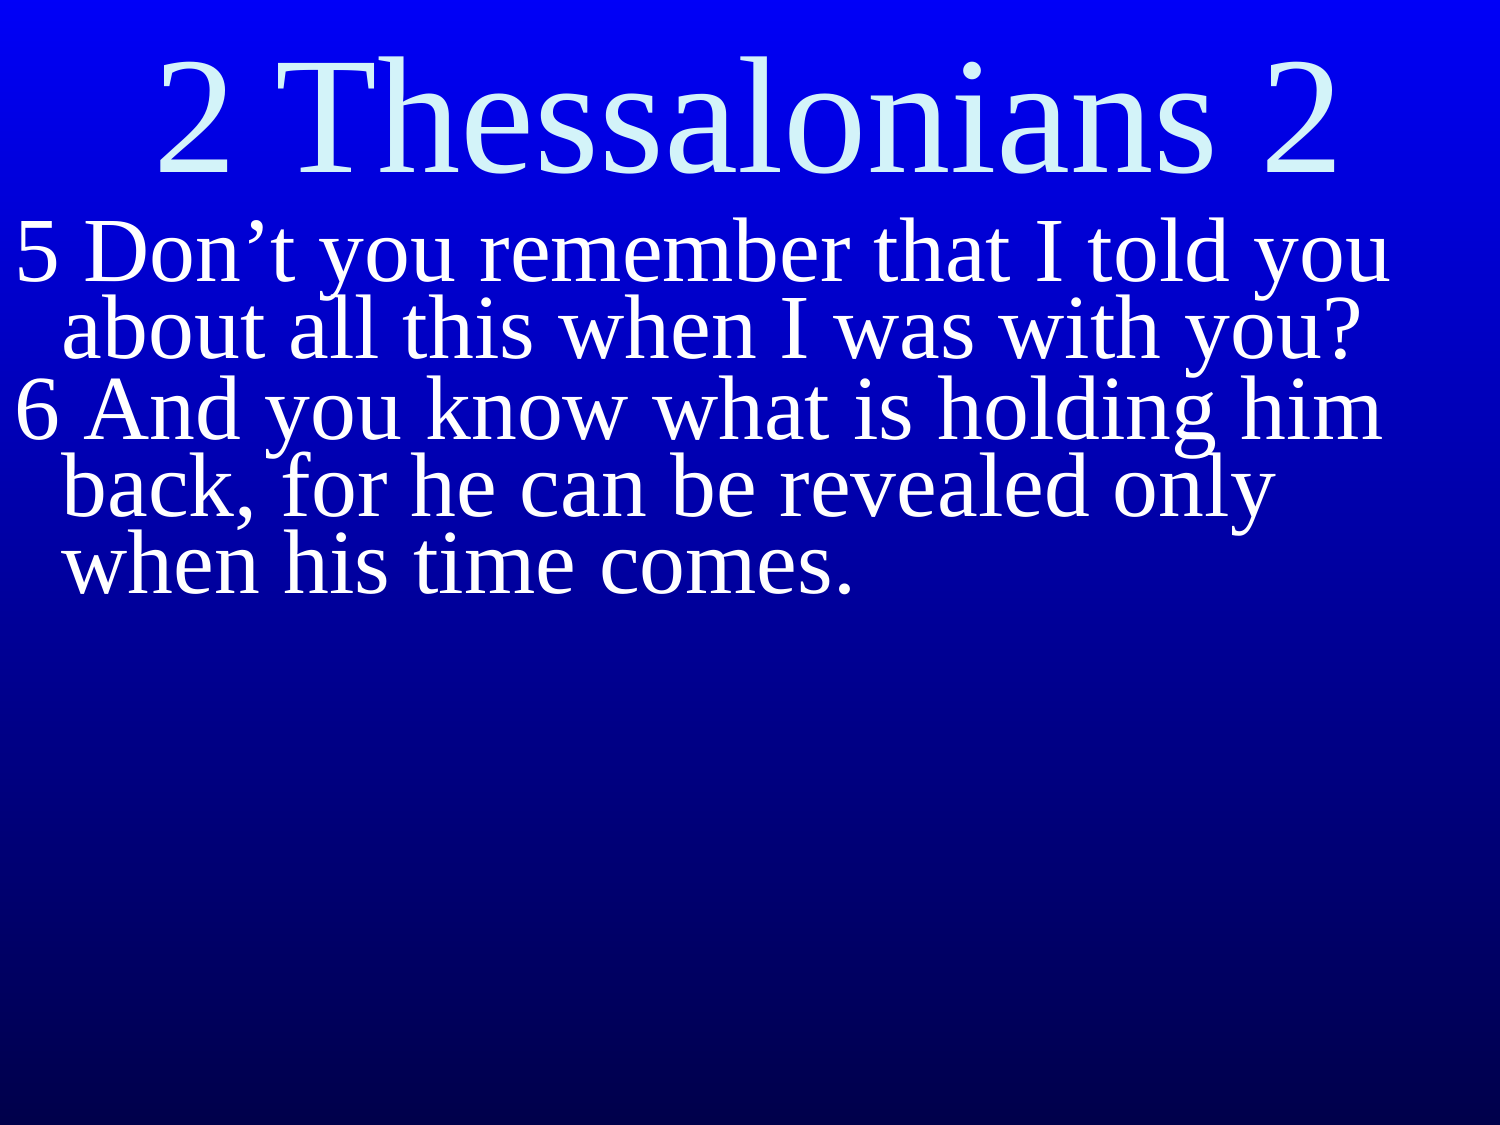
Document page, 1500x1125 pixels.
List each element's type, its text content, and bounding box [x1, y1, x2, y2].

title 2 Thessalonians 2 [0, 0, 1500, 212]
list 5 Don’t you remember that I told you about all this when I was with you? 6 And you know what is holding him back, for he can be revealed only when his time comes. [0, 212, 1500, 1013]
